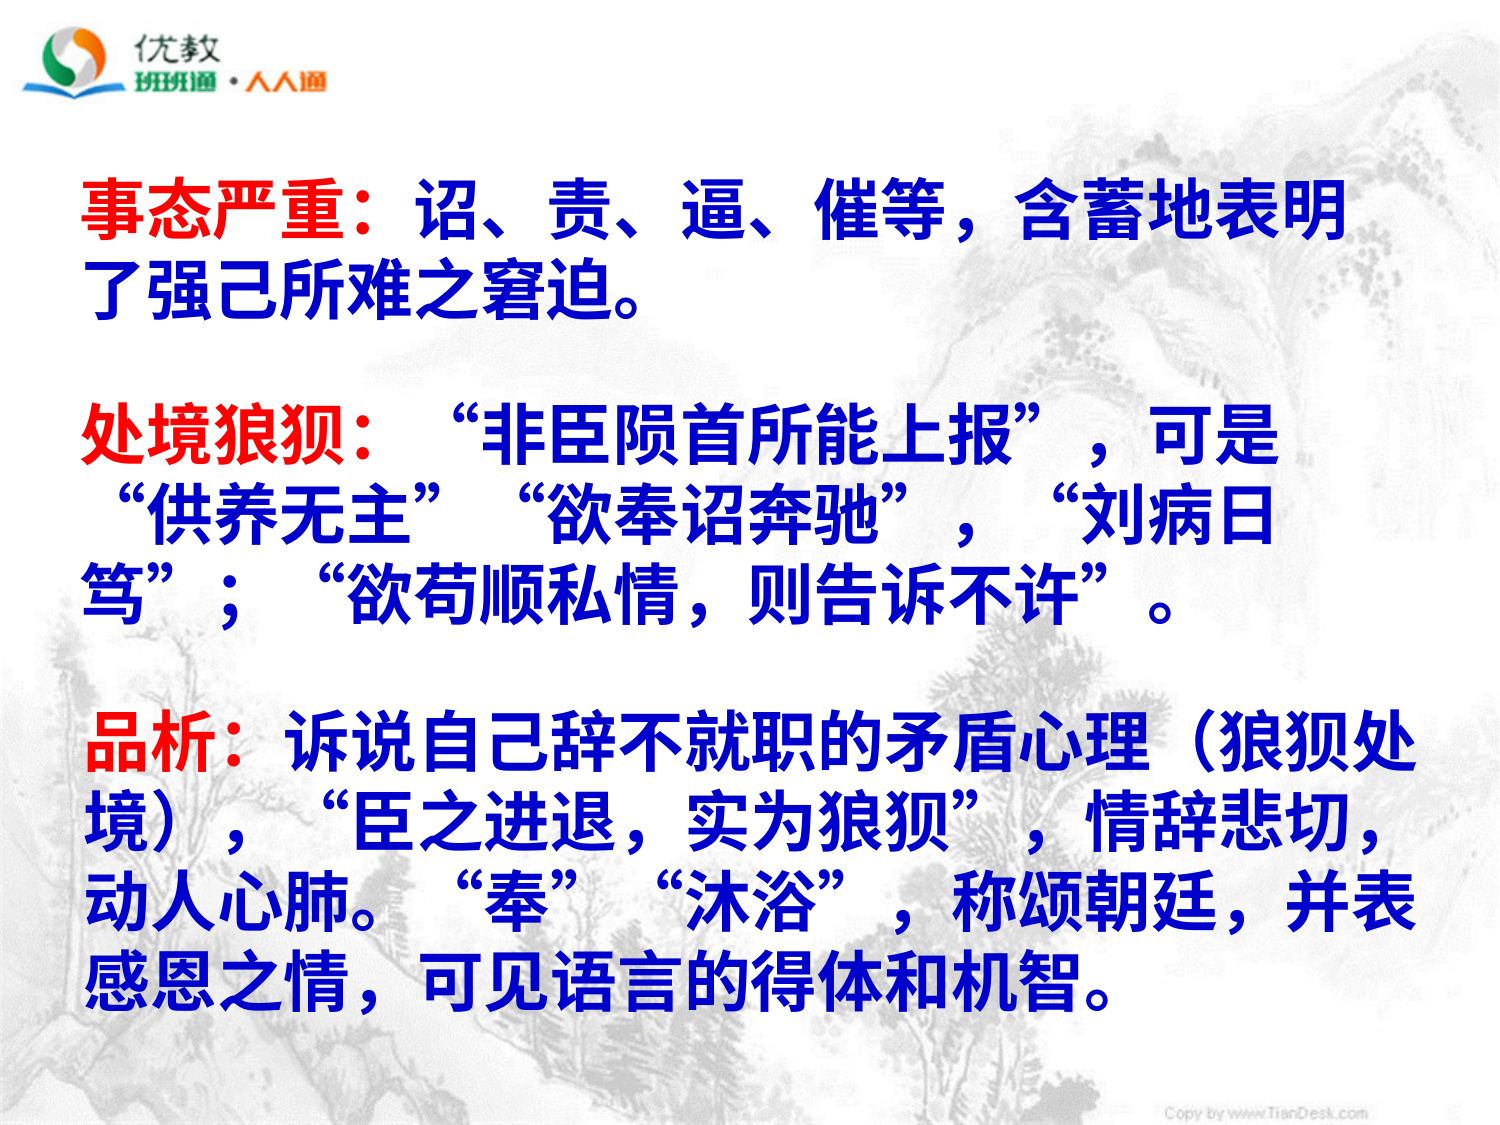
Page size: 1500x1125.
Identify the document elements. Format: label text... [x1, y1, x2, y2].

text_box 事态严重：诏、责、逼、催等，含蓄地表明了强己所难之窘迫。 [64, 160, 1404, 336]
text_box 处境狼狈：“非臣陨首所能上报”，可是“供养无主”“欲奉诏奔驰”，“刘病日笃”；“欲苟顺私情，则告诉不许”。 [64, 385, 1412, 640]
text_box 品析：诉说自己辞不就职的矛盾心理（狼狈处境），“臣之进退，实为狼狈”，情辞悲切，动人心肺。“奉”“沐浴”，称颂朝廷，并表感恩之情，可见语言的得体和机智。 [68, 692, 1447, 1027]
picture [0, 0, 1500, 1125]
